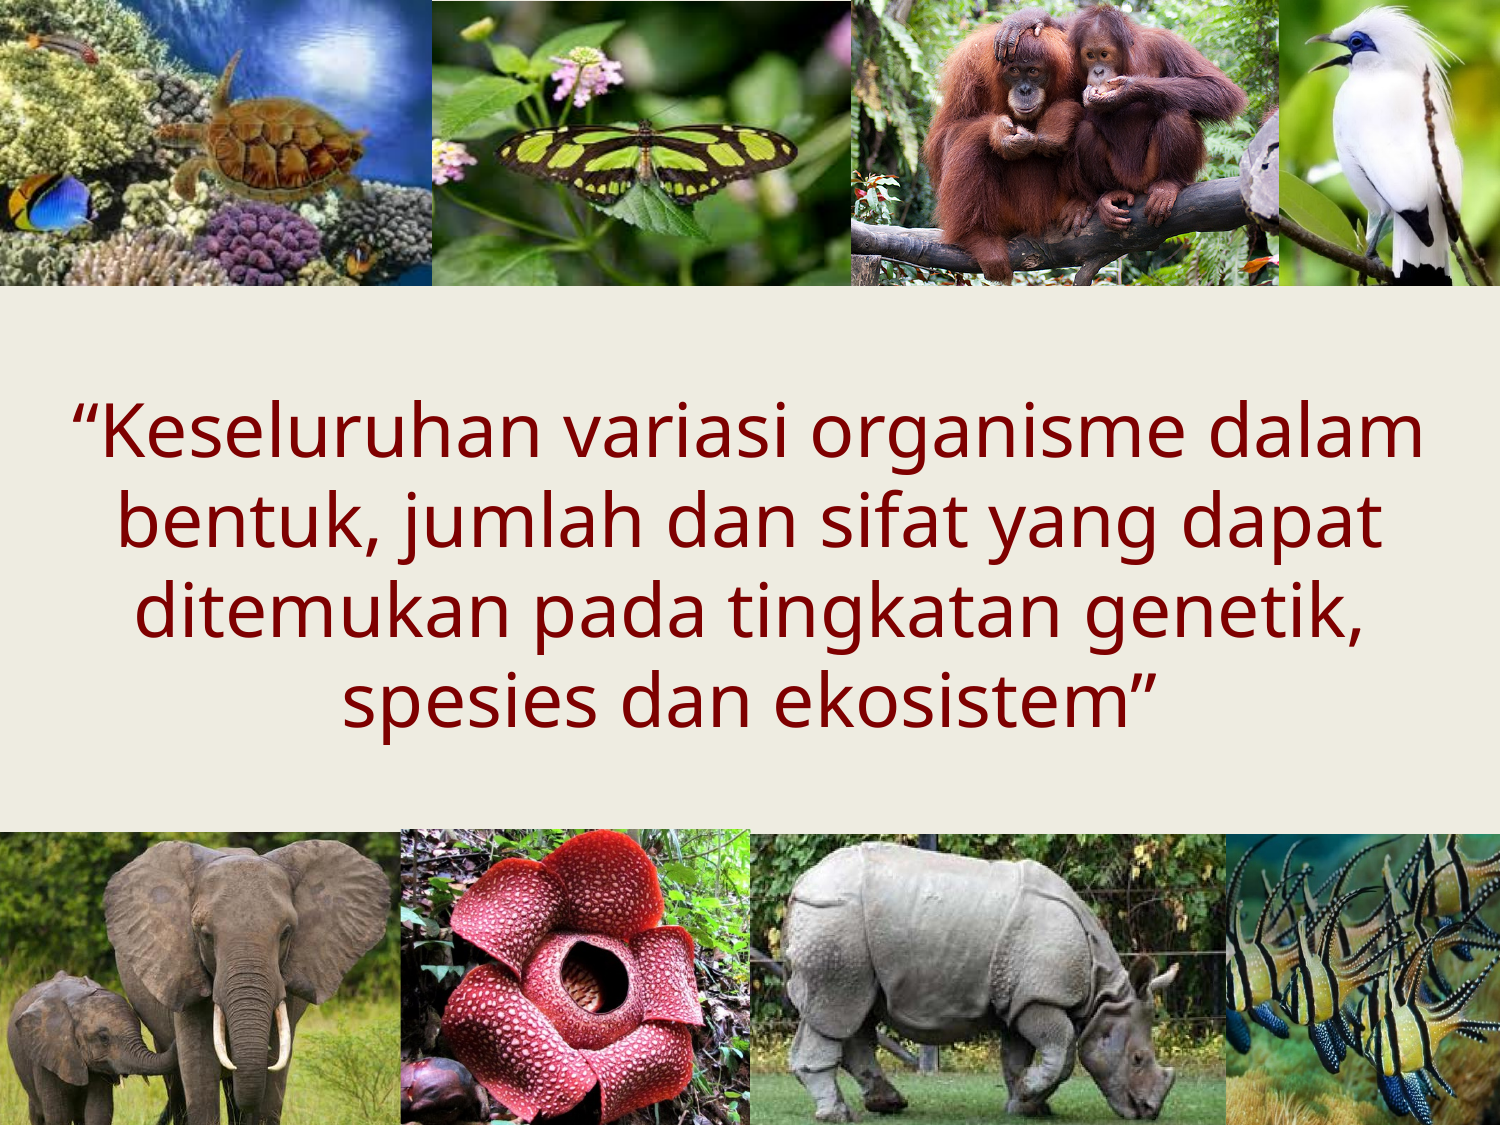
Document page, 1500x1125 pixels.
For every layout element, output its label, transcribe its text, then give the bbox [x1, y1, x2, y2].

picture [0, 829, 1500, 1125]
picture [0, 0, 1500, 287]
text_box “Keseluruhan variasi organisme dalam bentuk, jumlah dan sifat yang dapat ditemukan pada tingkatan genetik, spesies dan ekosistem” [0, 375, 1500, 800]
